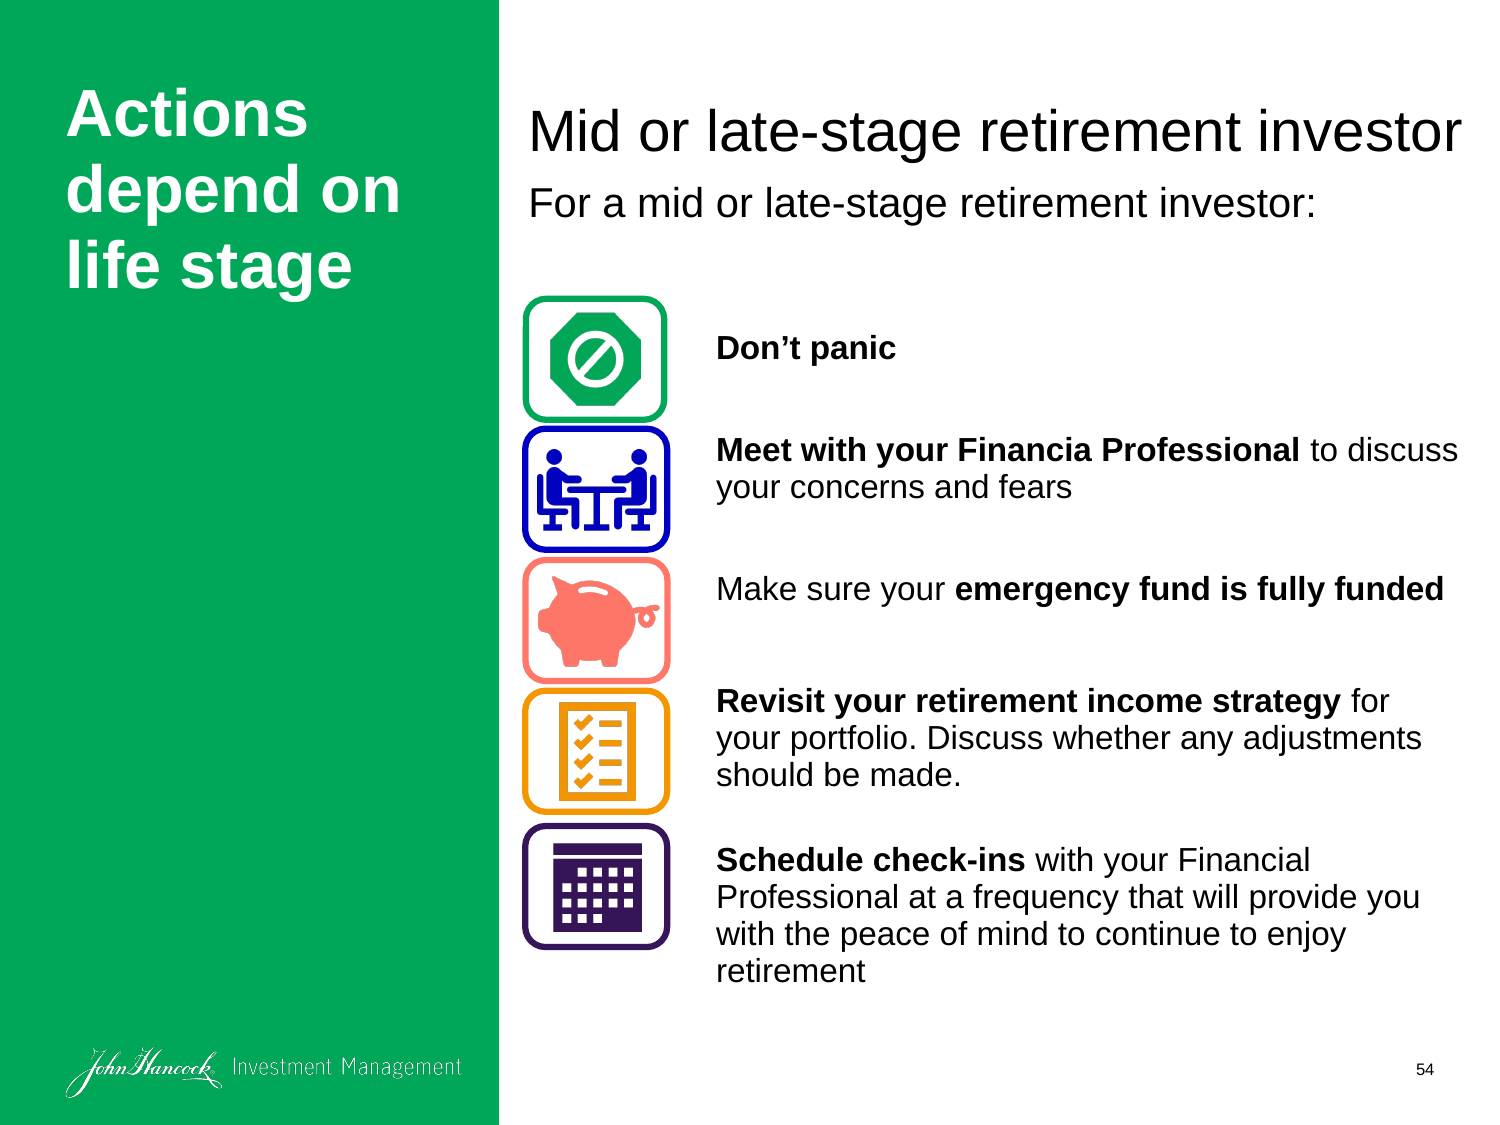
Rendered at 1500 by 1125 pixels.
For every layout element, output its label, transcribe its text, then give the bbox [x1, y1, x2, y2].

title Actions depend on life stage [65, 76, 471, 635]
table_header Don’t panic [701, 289, 1475, 403]
table_cell Schedule check-ins with your Financial Professional at a frequency that will provide you with the peace of mind to continue to enjoy retirement [701, 832, 1475, 1003]
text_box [525, 298, 665, 414]
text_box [525, 825, 668, 949]
text_box Mid or late-stage retirement investor For a mid or late-stage retirement investor: [528, 93, 1475, 226]
table_cell Make sure your emergency fund is fully funded [701, 534, 1475, 644]
slide_number 54 [1399, 1049, 1435, 1079]
table_cell Revisit your retirement income strategy for your portfolio. Discuss whether any adjustments should be made. [701, 652, 1475, 824]
table_cell Meet with your Financia Professional to discuss your concerns and fears [701, 411, 1475, 526]
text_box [525, 552, 668, 689]
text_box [525, 690, 668, 812]
picture [61, 1042, 466, 1107]
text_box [521, 414, 672, 565]
